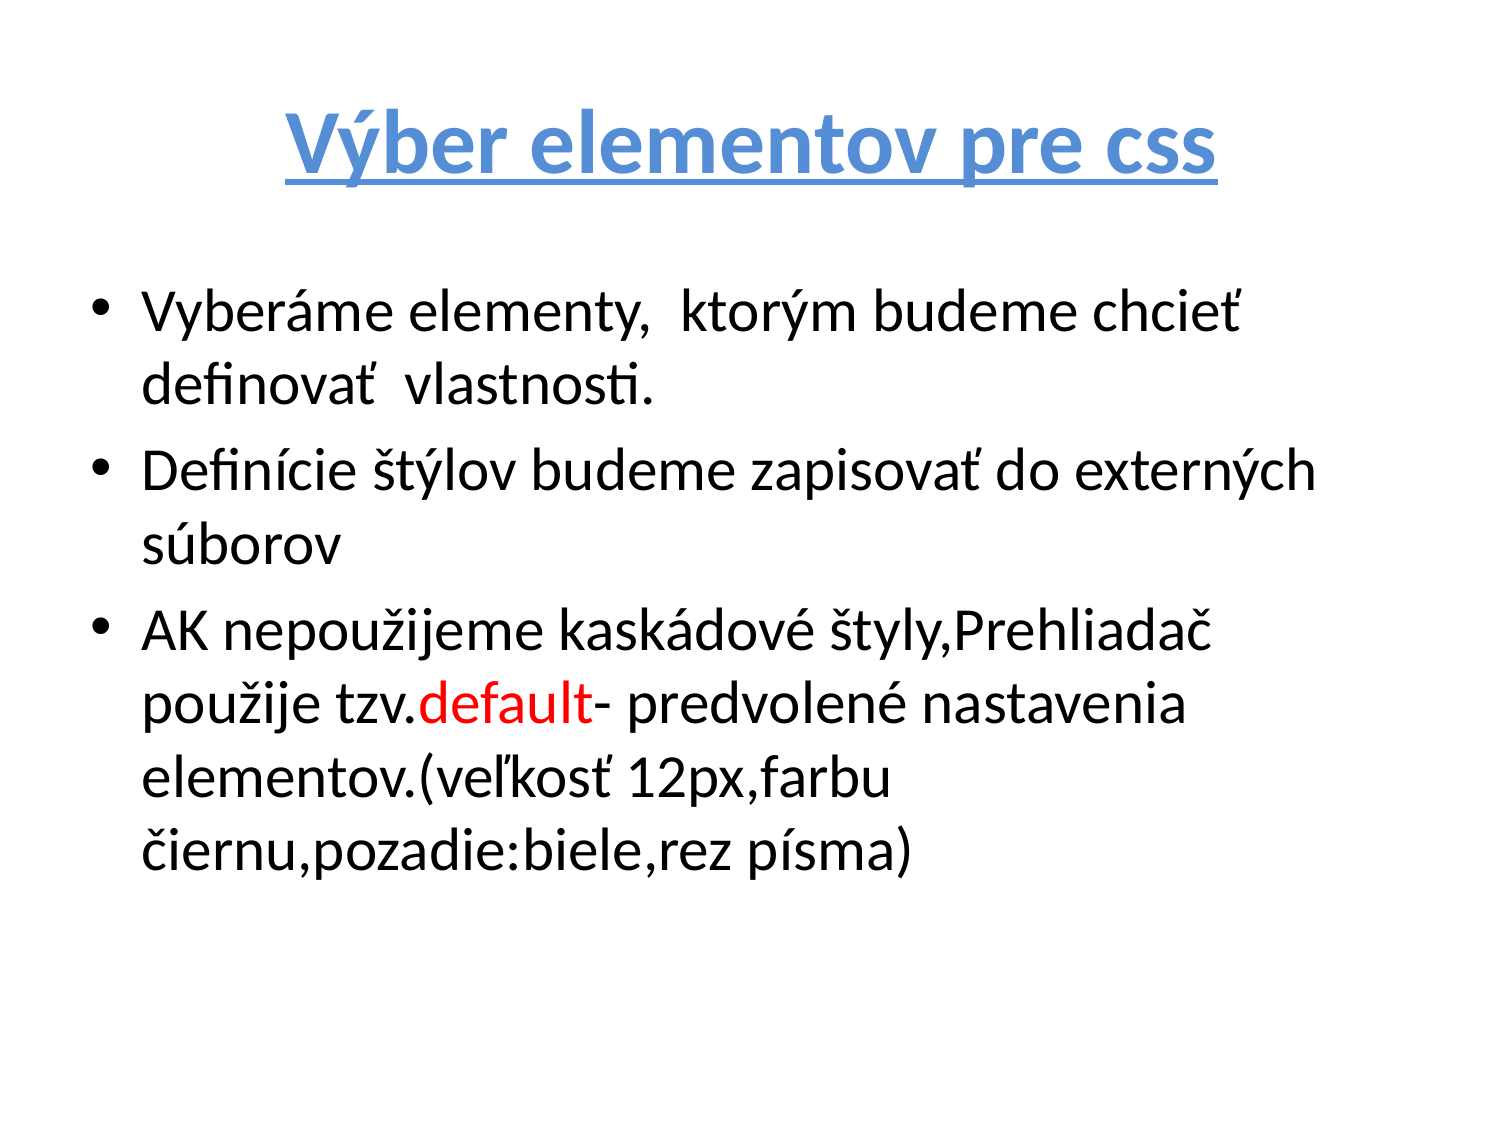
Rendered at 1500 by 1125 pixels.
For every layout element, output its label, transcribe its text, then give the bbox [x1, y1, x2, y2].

list Vyberáme elementy, ktorým budeme chcieť definovať vlastnosti. Definície štýlov budeme zapisovať do externých súborov AK nepoužijeme kaskádové štyly,Prehliadač použije tzv.default- predvolené nastavenia elementov.(veľkosť 12px,farbu čiernu,pozadie:biele,rez písma) [75, 262, 1425, 894]
title Výber elementov pre css [76, 42, 1427, 231]
